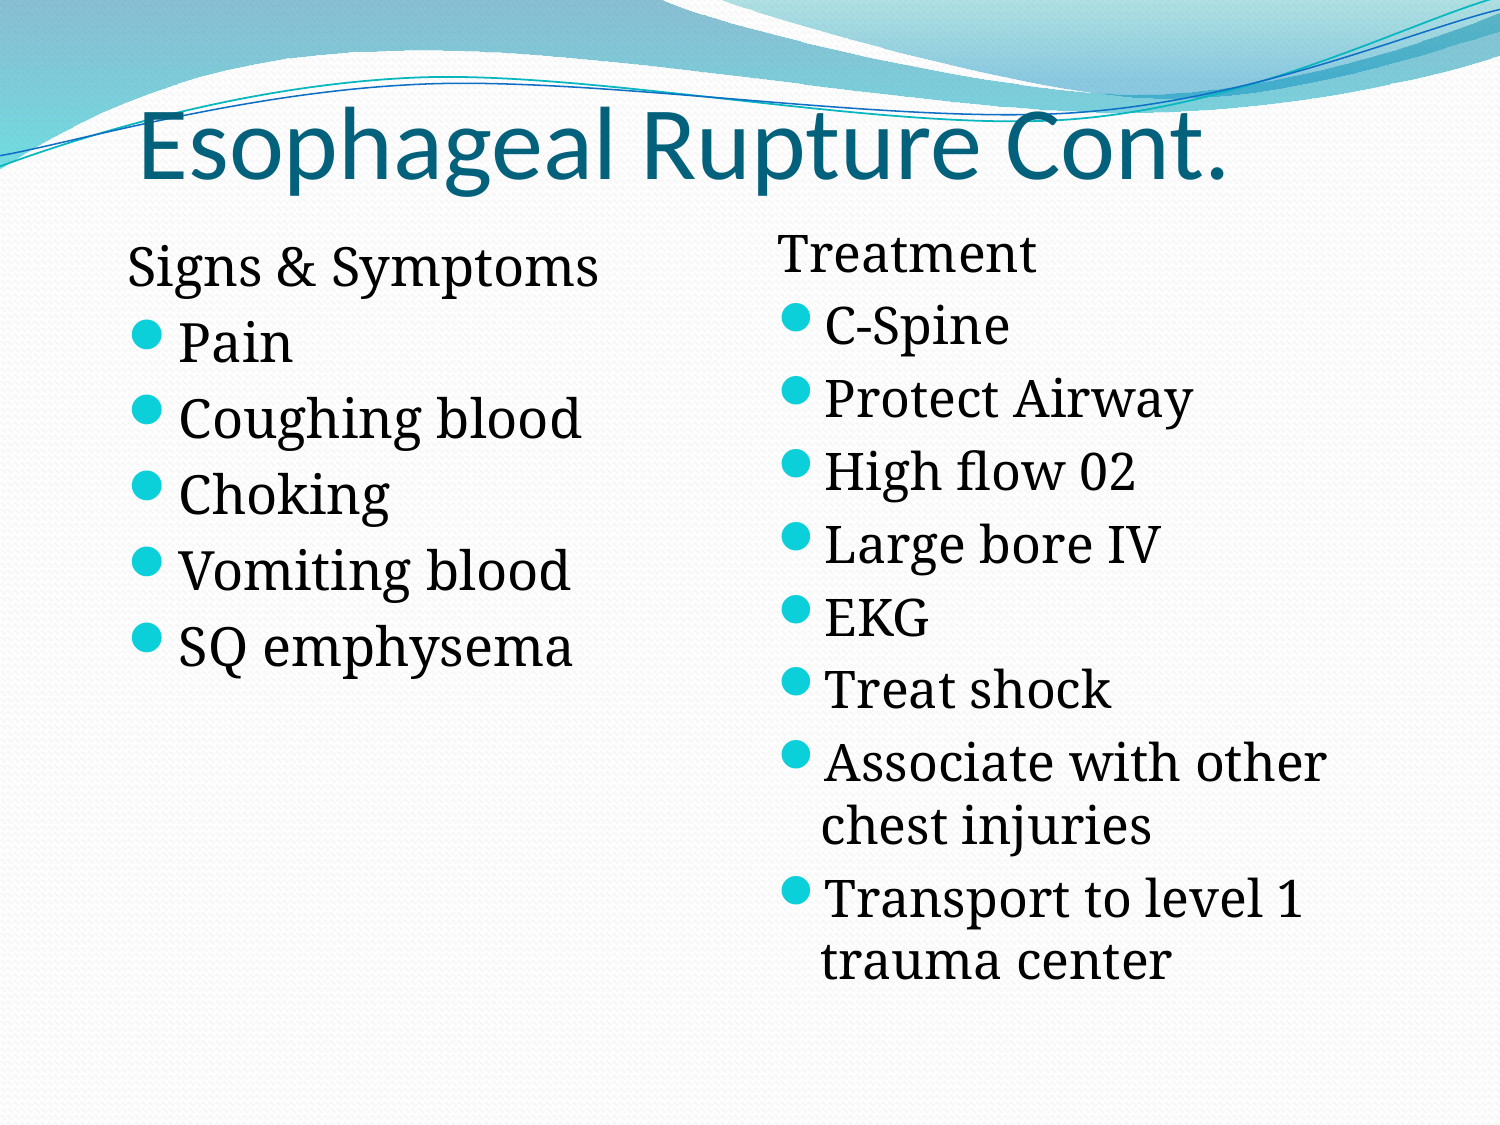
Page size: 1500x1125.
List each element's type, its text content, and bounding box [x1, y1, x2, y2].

title Esophageal Rupture Cont. [137, 37, 1413, 201]
list Treatment C-Spine Protect Airway High flow 02 Large bore IV EKG Treat shock Associate with other chest injuries Transport to level 1 trauma center [762, 212, 1388, 1001]
list Signs & Symptoms Pain Coughing blood Choking Vomiting blood SQ emphysema [112, 224, 738, 1001]
